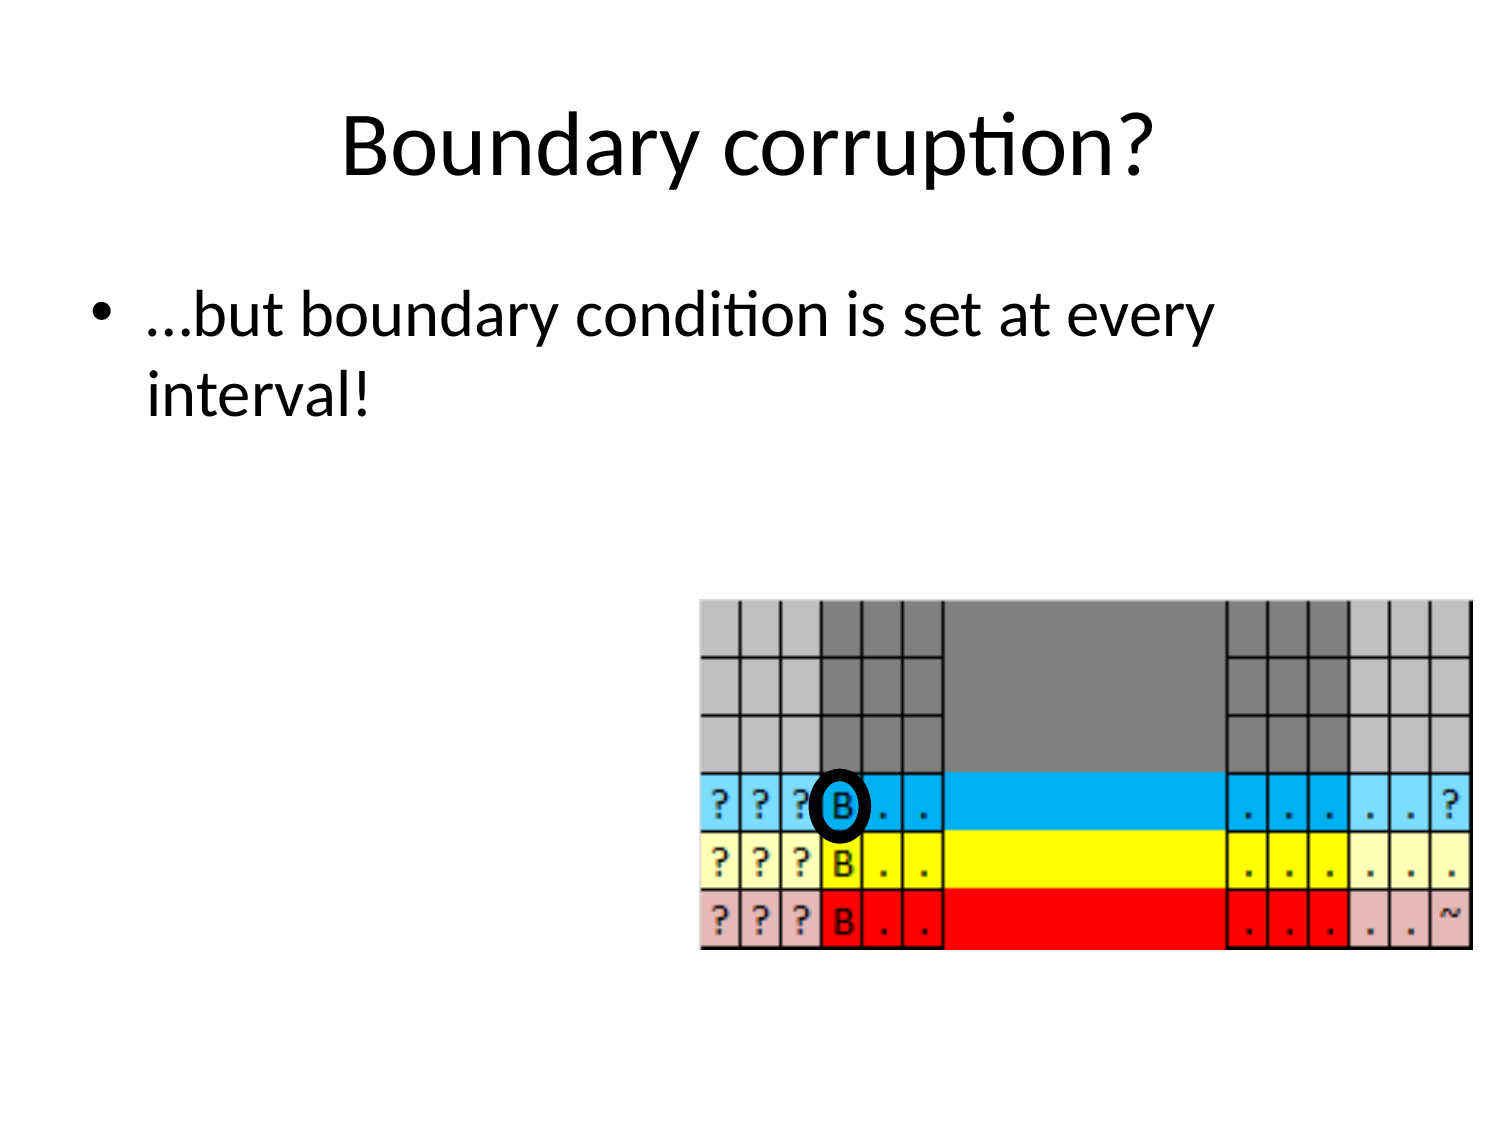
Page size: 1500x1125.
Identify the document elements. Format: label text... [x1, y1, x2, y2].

picture [699, 599, 1473, 951]
title Boundary corruption? [75, 45, 1425, 233]
list …but boundary condition is set at every interval! [75, 262, 1425, 1005]
